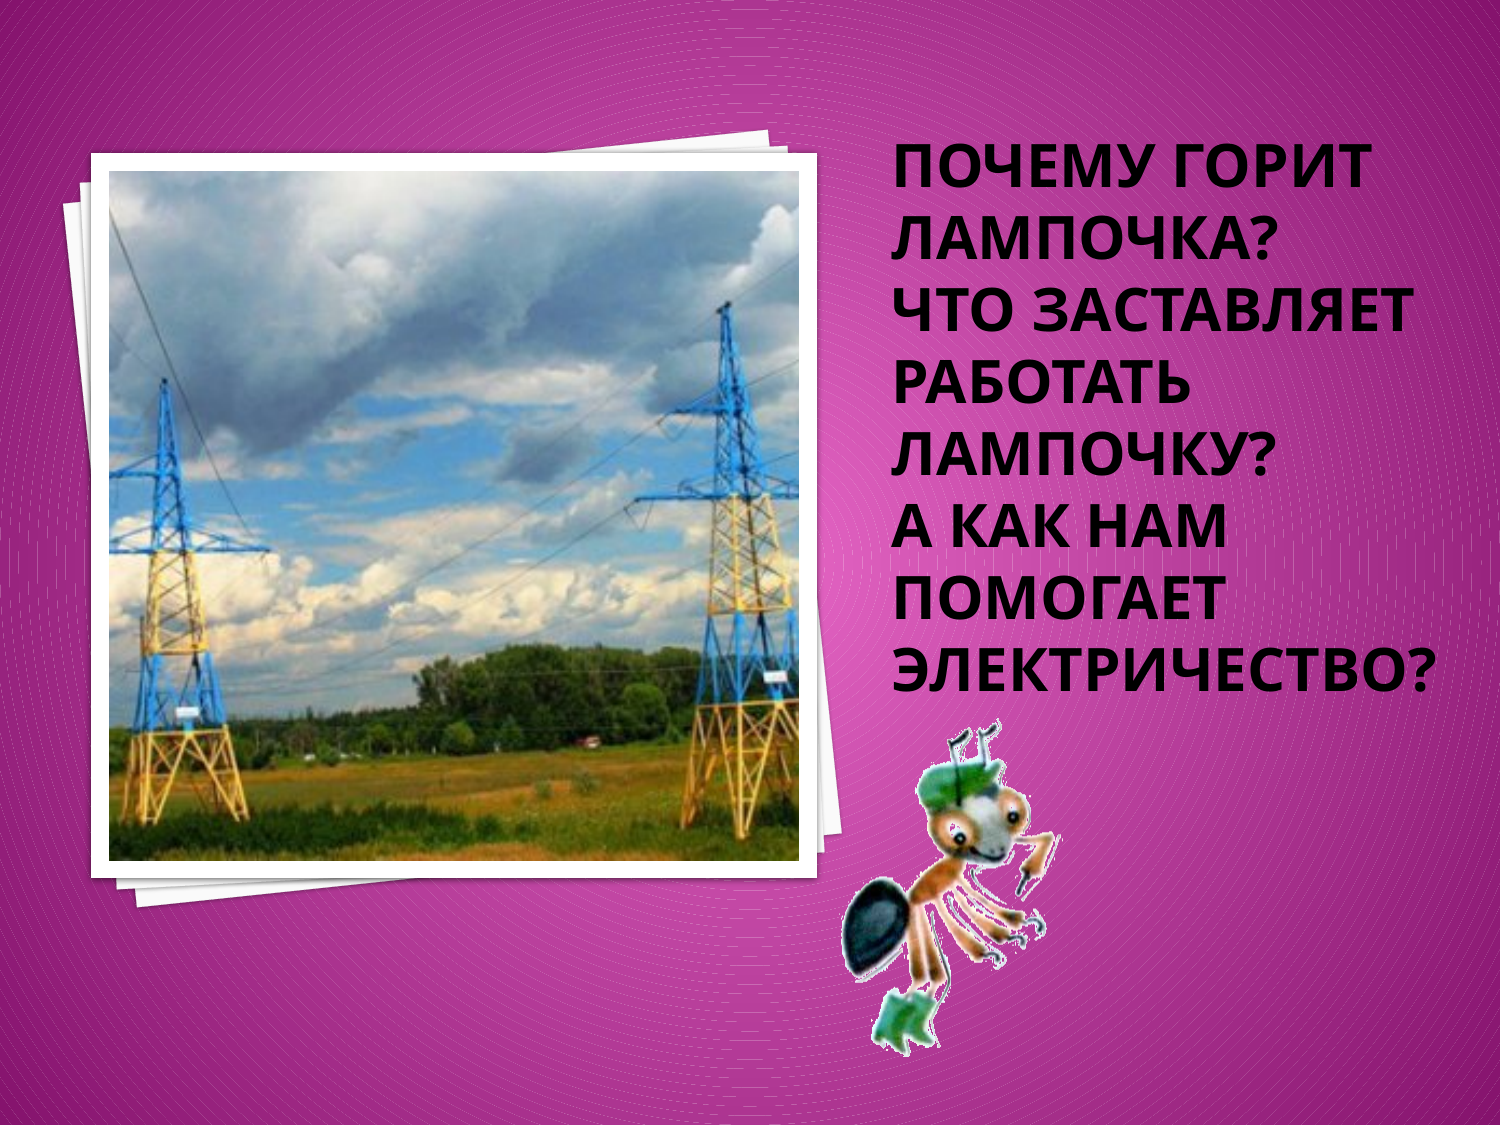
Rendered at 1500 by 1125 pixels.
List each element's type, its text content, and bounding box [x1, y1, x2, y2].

title почему горит лампочка? что заставляет работать лампочку? А как нам помогает электричество? [884, 58, 1447, 704]
picture [108, 170, 800, 862]
picture [831, 714, 1064, 1067]
